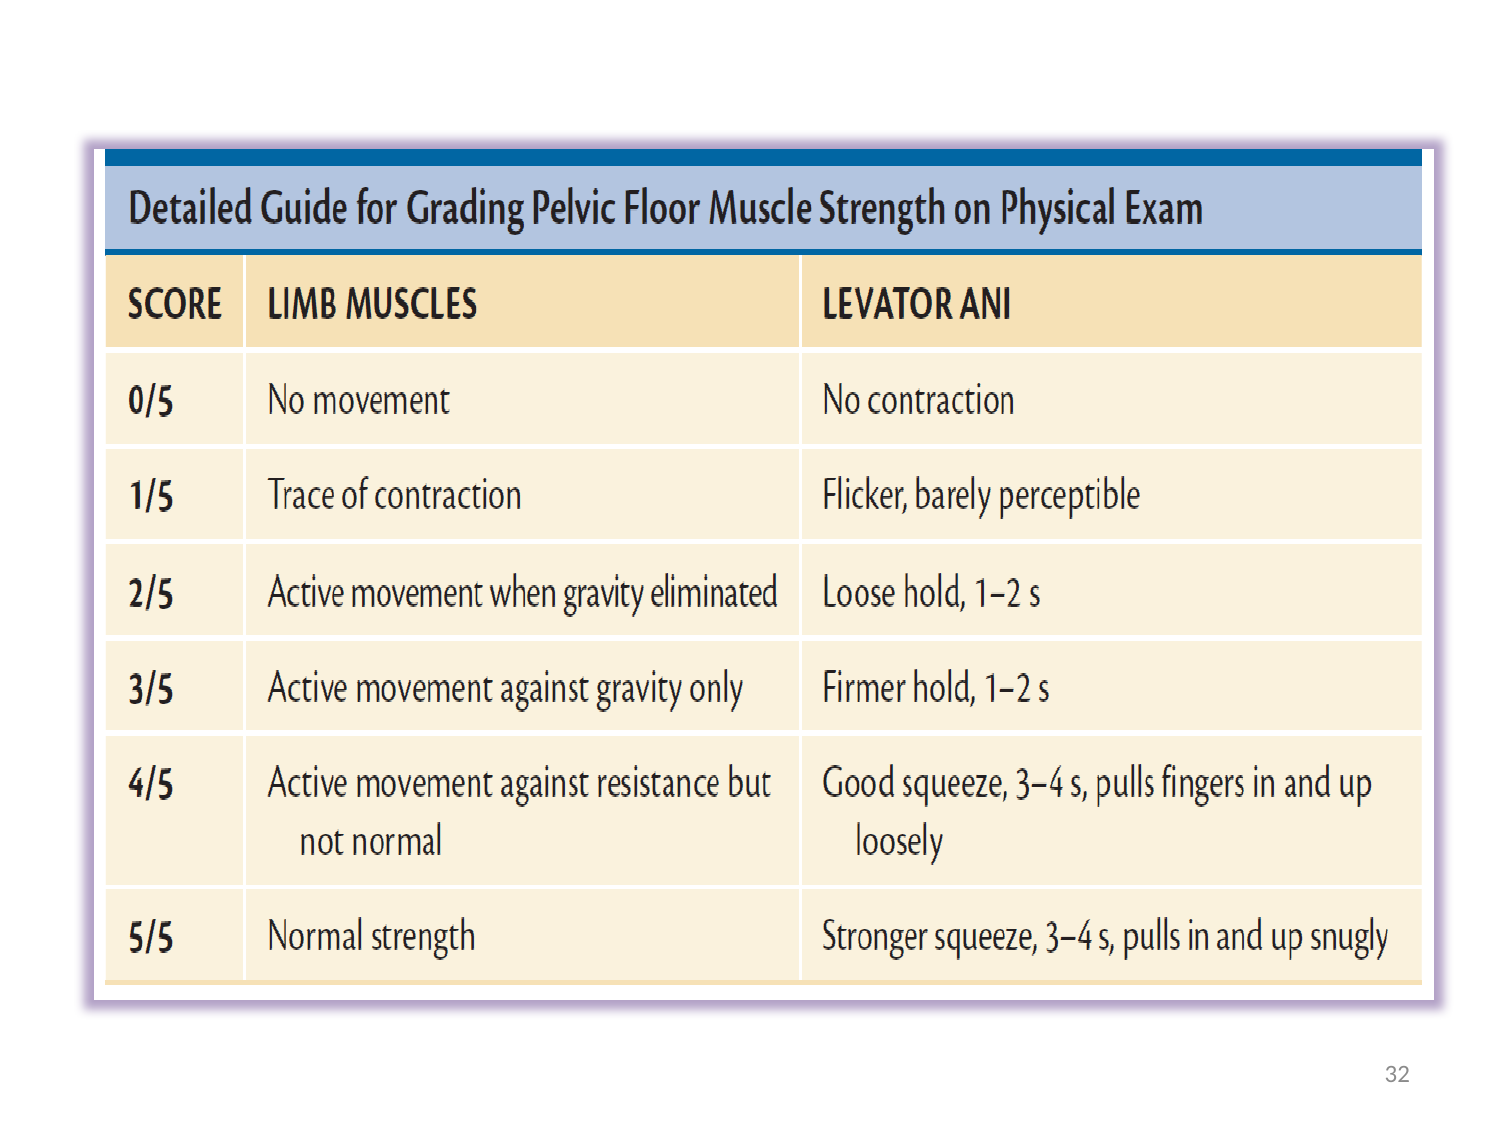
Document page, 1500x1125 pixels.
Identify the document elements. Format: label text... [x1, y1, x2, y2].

slide_number 32 [1074, 1042, 1425, 1103]
picture [94, 149, 1435, 1001]
